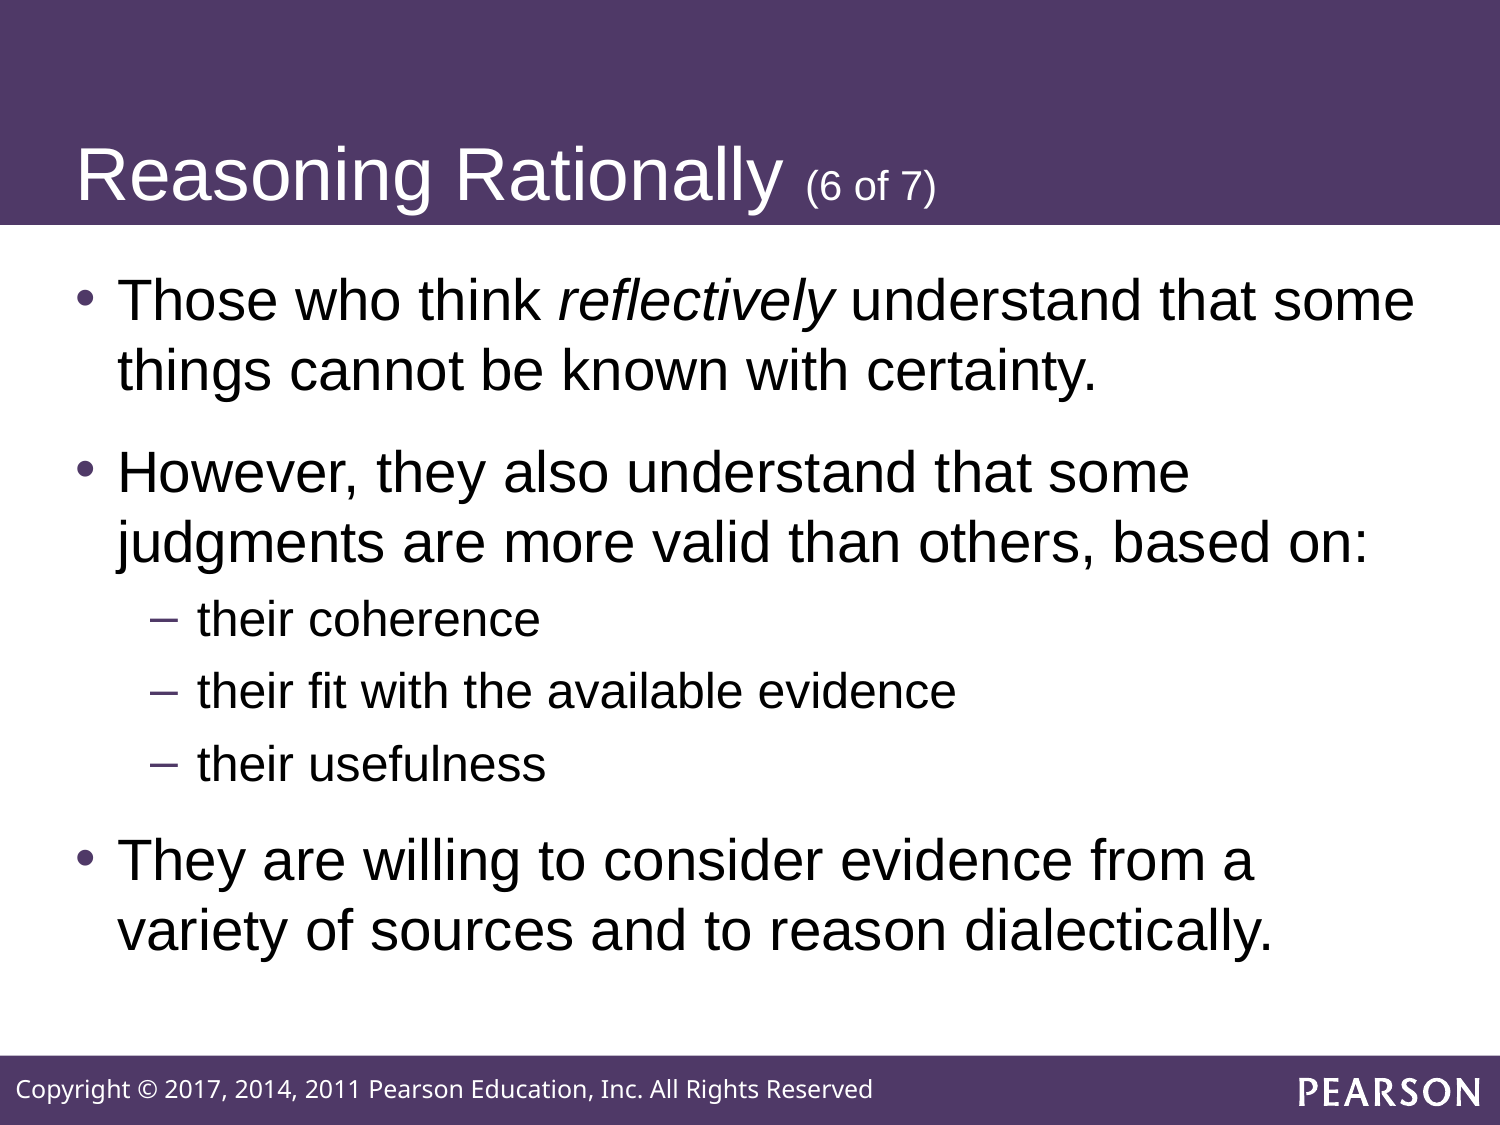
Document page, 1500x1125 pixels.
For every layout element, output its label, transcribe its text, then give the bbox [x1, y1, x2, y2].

list Those who think reflectively understand that some things cannot be known with certainty. However, they also understand that some judgments are more valid than others, based on: their coherence their fit with the available evidence their usefulness They are willing to consider evidence from a variety of sources and to reason dialectically. [75, 262, 1425, 1005]
title Reasoning Rationally (6 of 7) [75, 35, 1425, 216]
